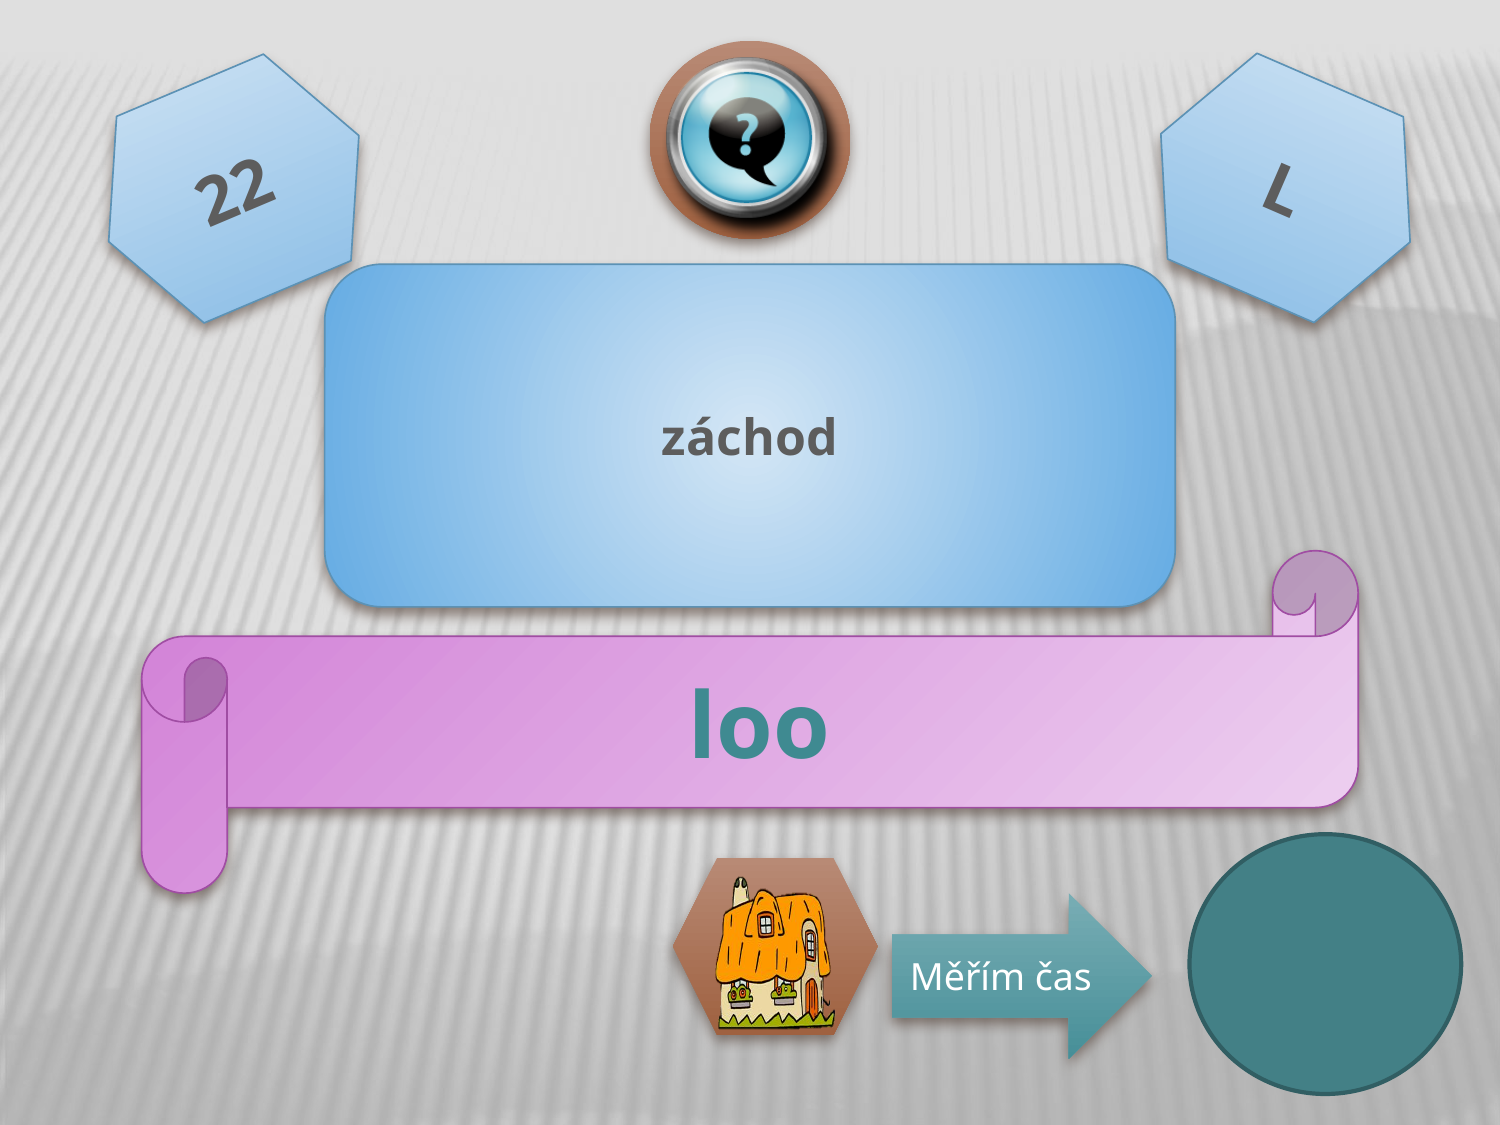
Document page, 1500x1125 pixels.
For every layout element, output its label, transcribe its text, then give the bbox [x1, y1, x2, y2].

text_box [672, 857, 878, 1040]
text_box loo [140, 549, 1360, 895]
text_box [1187, 832, 1464, 1097]
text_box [649, 40, 851, 242]
text_box záchod [323, 263, 1177, 608]
text_box Měřím čas [891, 893, 1152, 1059]
text_box L [1160, 52, 1411, 324]
text_box 22 [107, 53, 360, 324]
